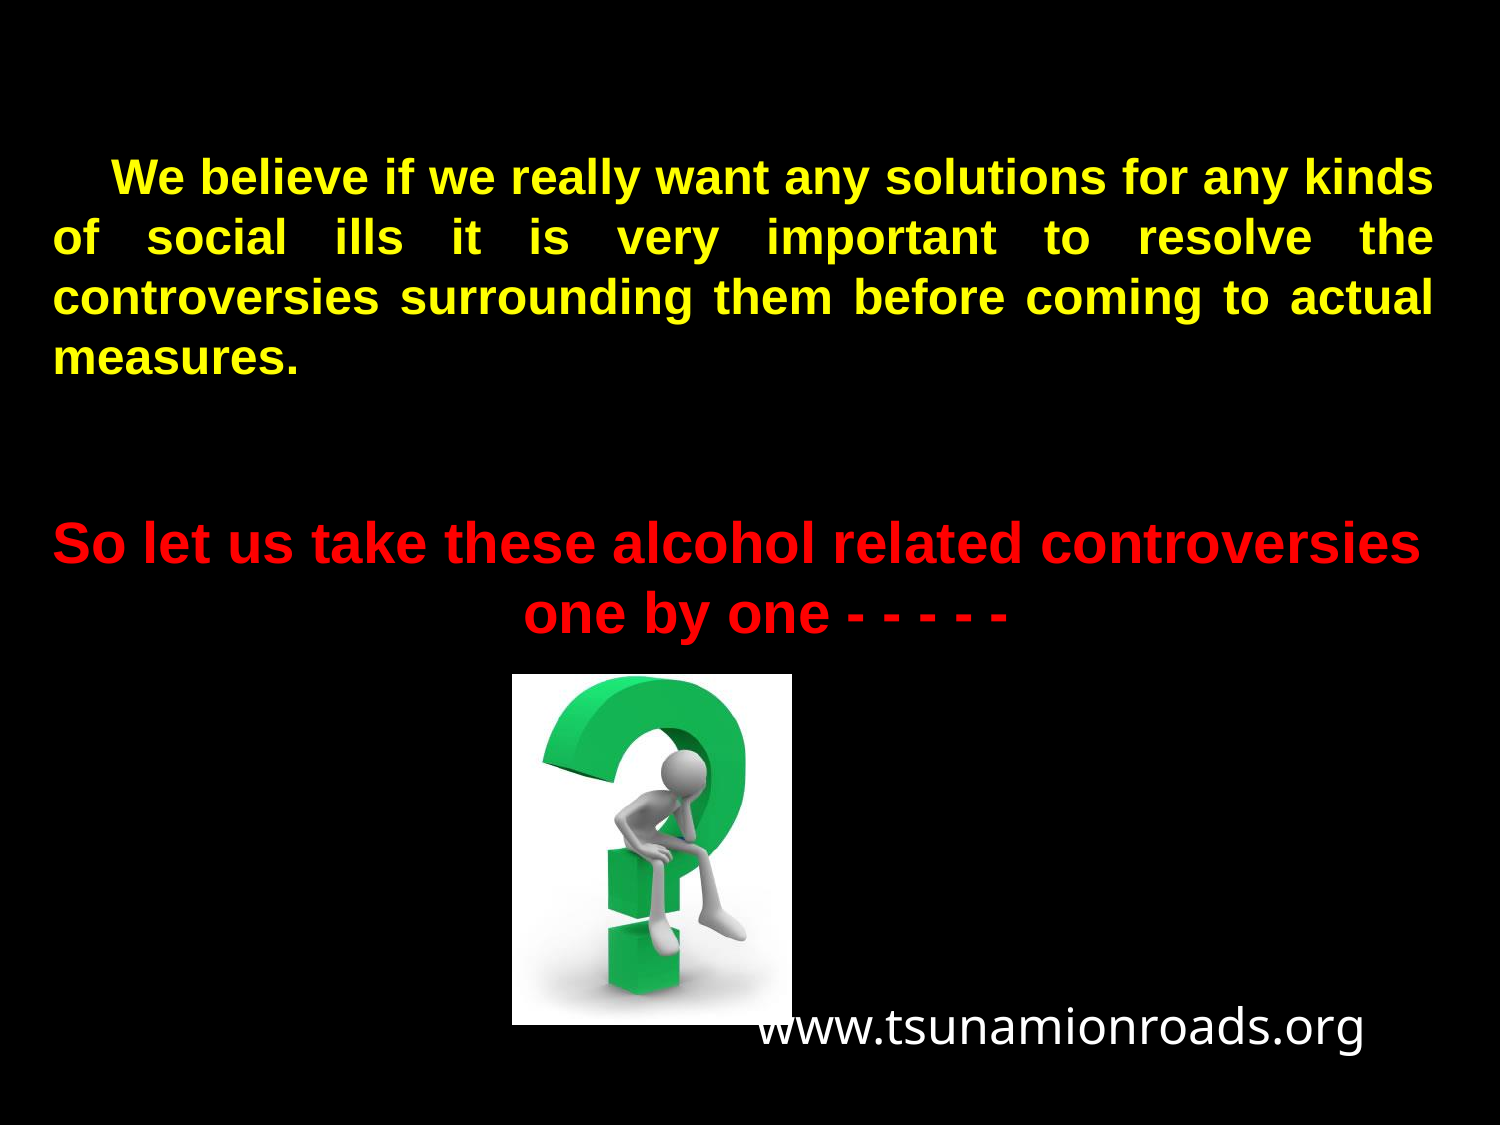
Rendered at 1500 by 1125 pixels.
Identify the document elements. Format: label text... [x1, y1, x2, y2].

text_box www.tsunamionroads.org [741, 987, 1381, 1063]
picture [512, 674, 792, 1025]
text_box We believe if we really want any solutions for any kinds of social ills it is very important to resolve the controversies surrounding them before coming to actual measures. So let us take these alcohol related controversies one by one - - - - - [37, 137, 1450, 653]
